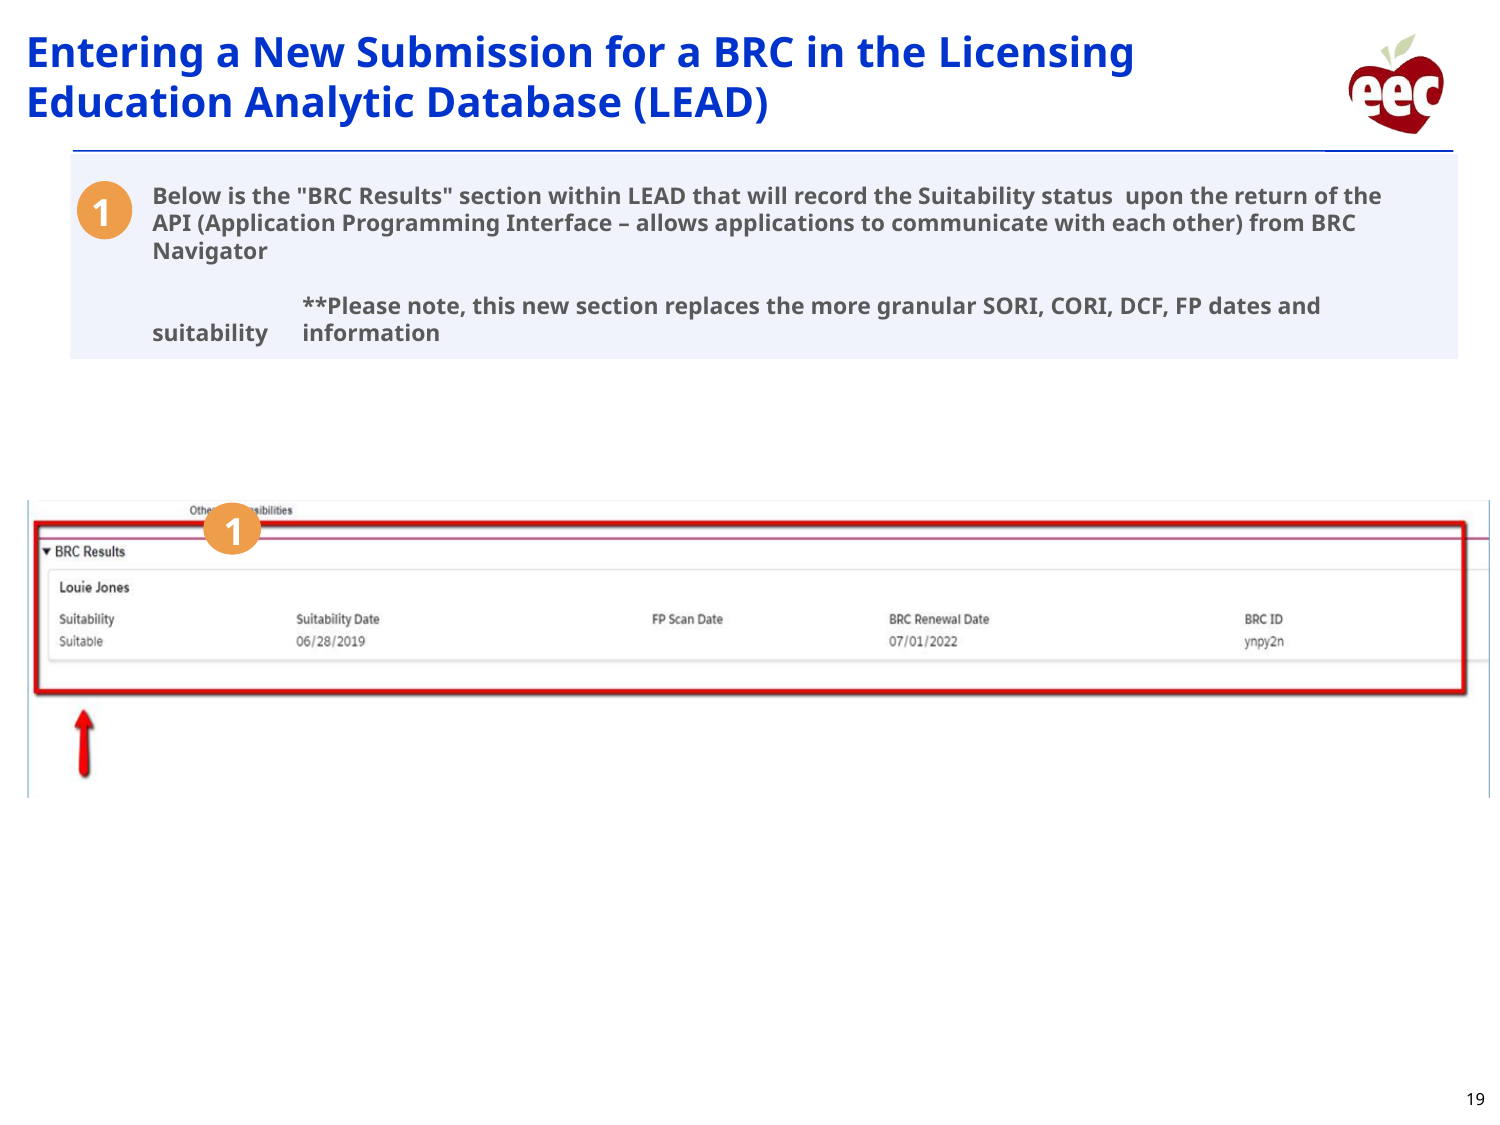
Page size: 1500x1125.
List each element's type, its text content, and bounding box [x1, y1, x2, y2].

title Entering a New Submission for a BRC in the Licensing Education Analytic Database (LEAD) [10, 0, 1292, 134]
picture [1342, 29, 1451, 138]
slide_number 19 [1182, 1081, 1500, 1125]
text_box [205, 499, 259, 553]
picture [16, 499, 1492, 798]
text_box [68, 152, 1460, 361]
text_box Below is the "BRC Results" section within LEAD that will record the Suitability status upon the return of the API (Application Programming Interface – allows applications to communicate with each other) from BRC Navigator **Please note, this new section replaces the more granular SORI, CORI, DCF, FP dates and suitability information [137, 173, 1402, 354]
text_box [79, 181, 131, 239]
